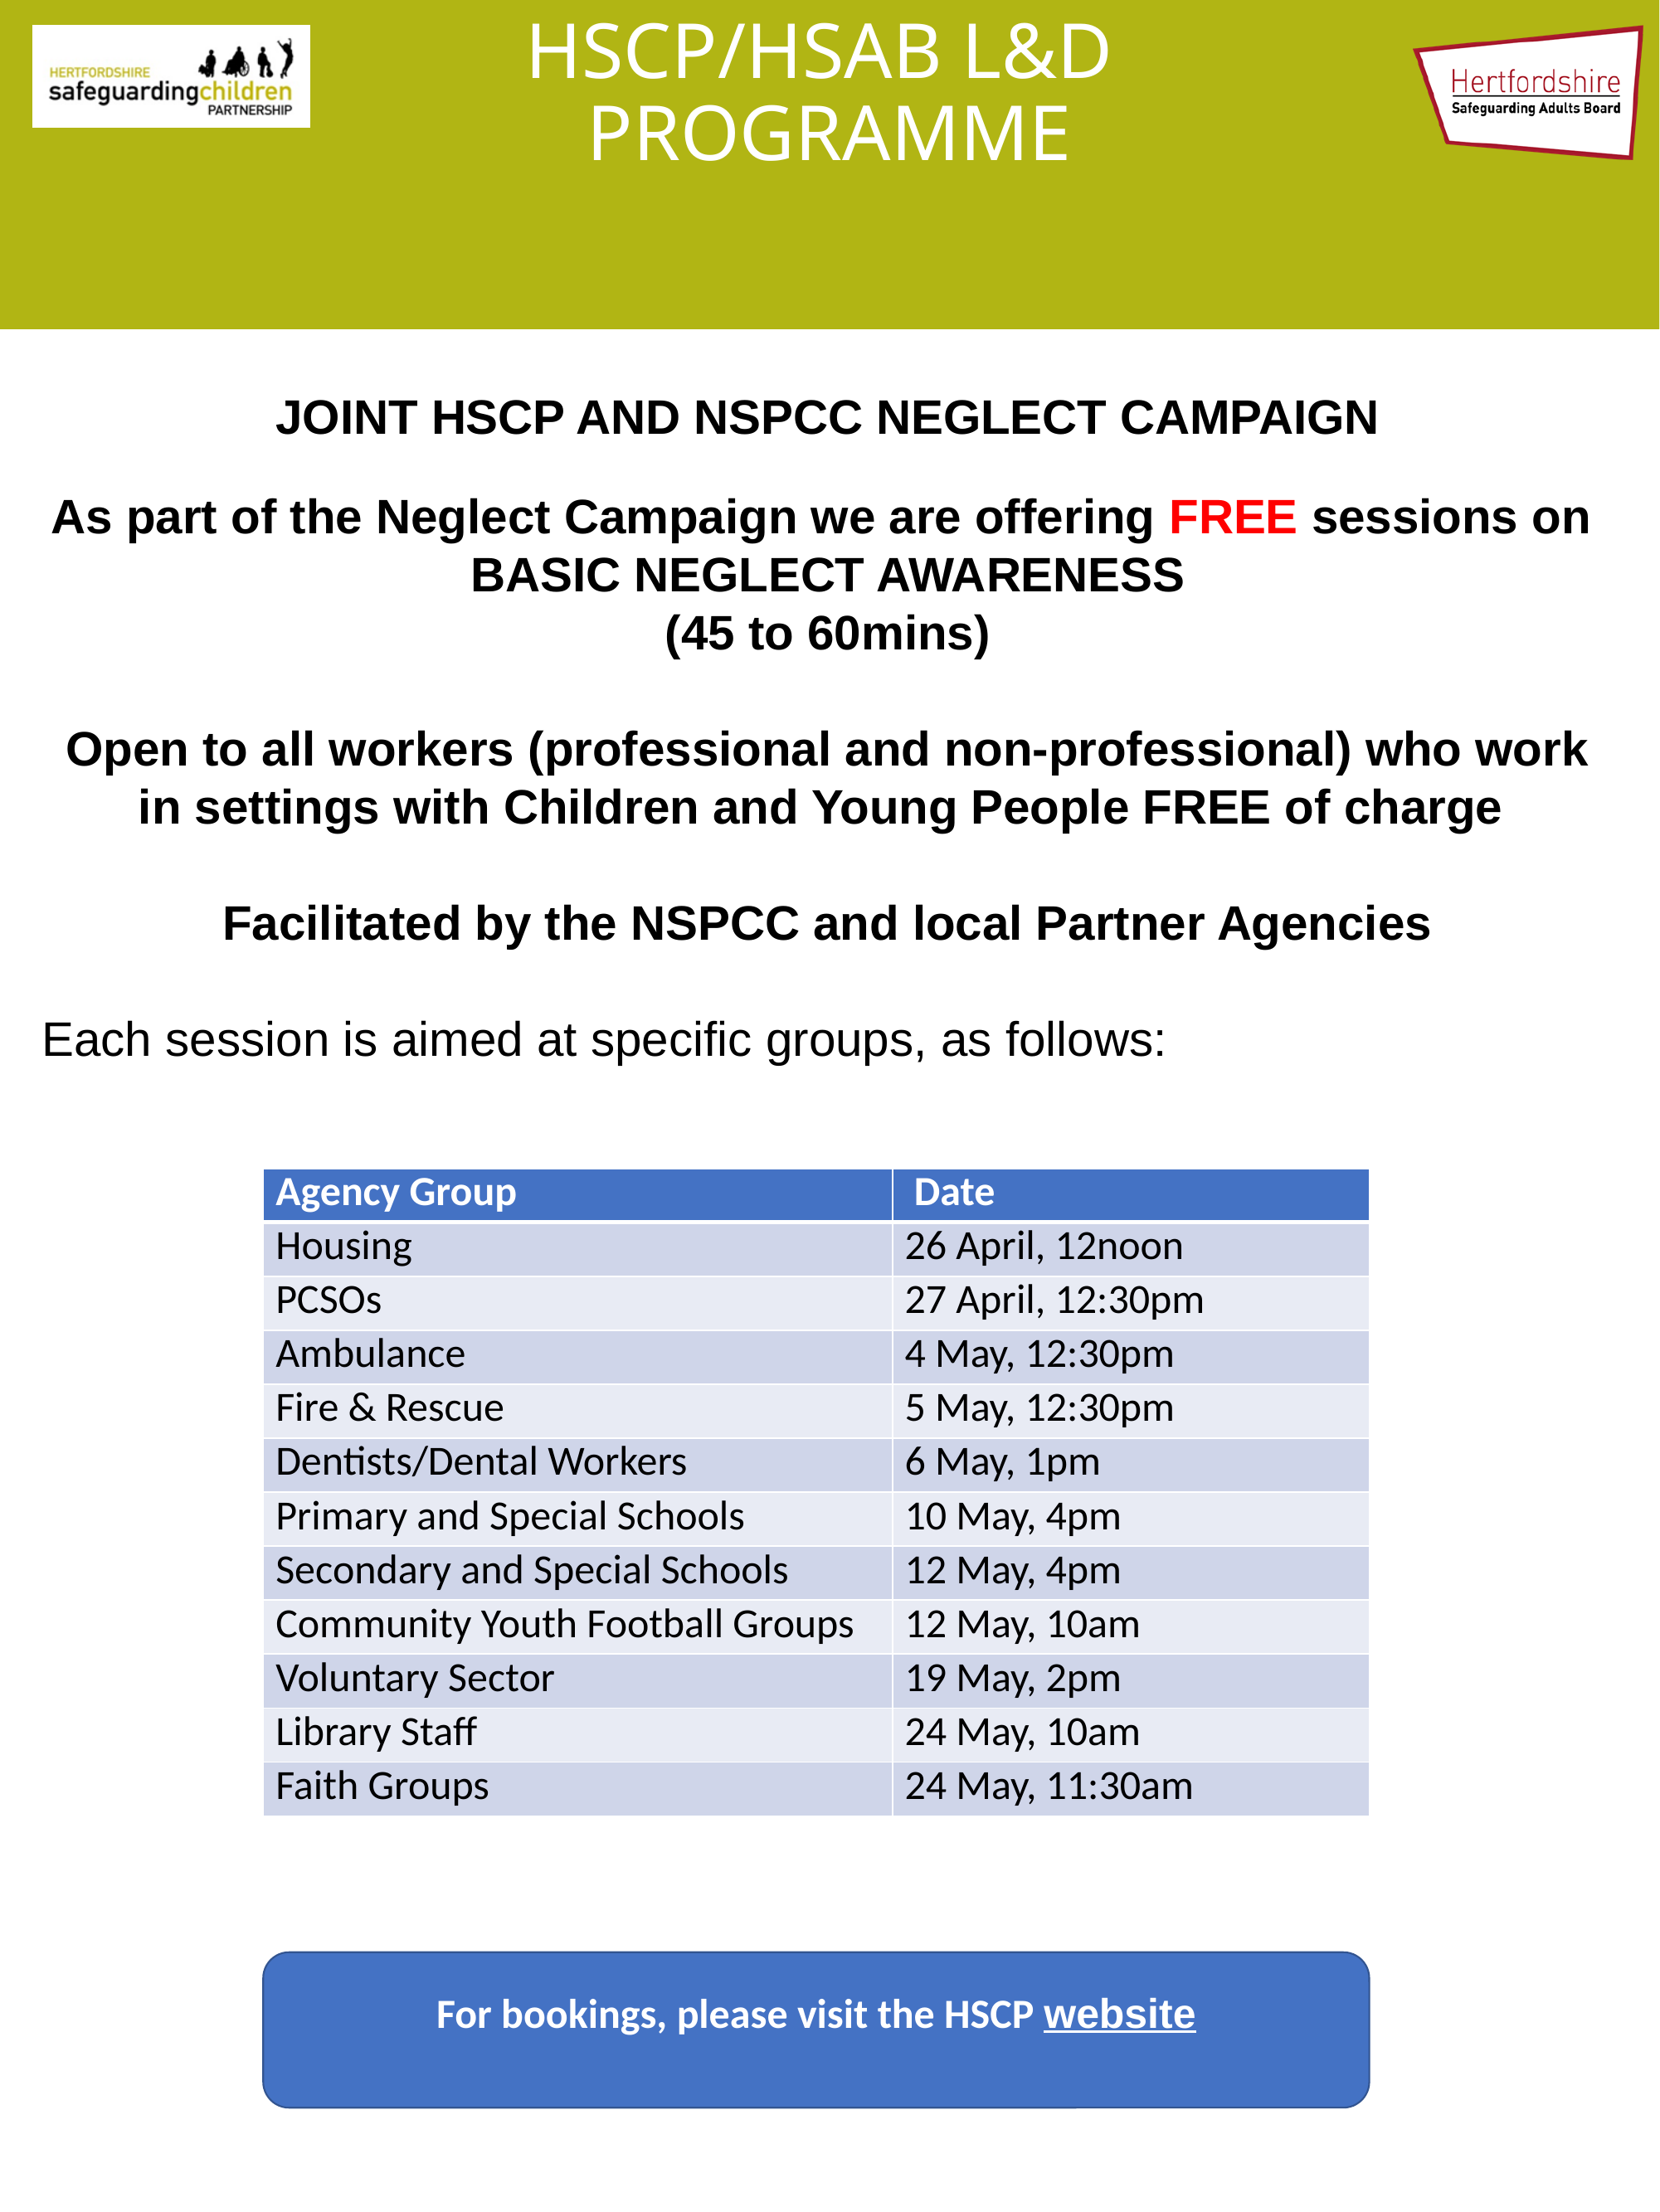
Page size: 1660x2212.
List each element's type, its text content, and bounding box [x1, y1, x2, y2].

table_cell 4 May, 12:30pm [893, 1331, 1369, 1383]
table_cell Housing [264, 1224, 892, 1276]
table_cell Faith Groups [264, 1762, 892, 1816]
table_cell 26 April, 12noon [893, 1224, 1369, 1276]
table_cell Community Youth Football Groups [264, 1601, 892, 1653]
table_cell Dentists/Dental Workers [264, 1439, 892, 1491]
table_cell 10 May, 4pm [893, 1493, 1369, 1545]
table_cell PCSOs [264, 1277, 892, 1330]
table_cell Ambulance [264, 1331, 892, 1383]
table_cell 19 May, 2pm [893, 1655, 1369, 1708]
table_header Date [893, 1169, 1369, 1220]
text_box For bookings, please visit the HSCP website [262, 1951, 1370, 2109]
table_cell 27 April, 12:30pm [893, 1277, 1369, 1330]
table_cell Voluntary Sector [264, 1655, 892, 1708]
title HSCP/HSAB L&D PROGRAMME [0, 6, 1659, 188]
table_cell Fire & Rescue [264, 1385, 892, 1437]
table_cell 12 May, 10am [893, 1601, 1369, 1653]
table_header Agency Group [264, 1169, 892, 1220]
table_cell 24 May, 11:30am [893, 1762, 1369, 1816]
table_cell 6 May, 1pm [893, 1439, 1369, 1491]
table_cell Primary and Special Schools [264, 1493, 892, 1545]
table_cell 5 May, 12:30pm [893, 1385, 1369, 1437]
table_cell 12 May, 4pm [893, 1547, 1369, 1599]
table_cell 24 May, 10am [893, 1709, 1369, 1762]
table_cell Secondary and Special Schools [264, 1547, 892, 1599]
text_box JOINT HSCP AND NSPCC NEGLECT CAMPAIGN As part of the Neglect Campaign we are offering FREE sessions on BASIC NEGLECT AWARENESS (45 to 60mins) Open to all workers (professional and non-professional) who work in settings with Children and Young People FREE of charge Facilitated by the NSPCC and local Partner Agencies Each session is aimed at specific groups, as follows: [29, 380, 1626, 1072]
table_cell Library Staff [264, 1709, 892, 1762]
